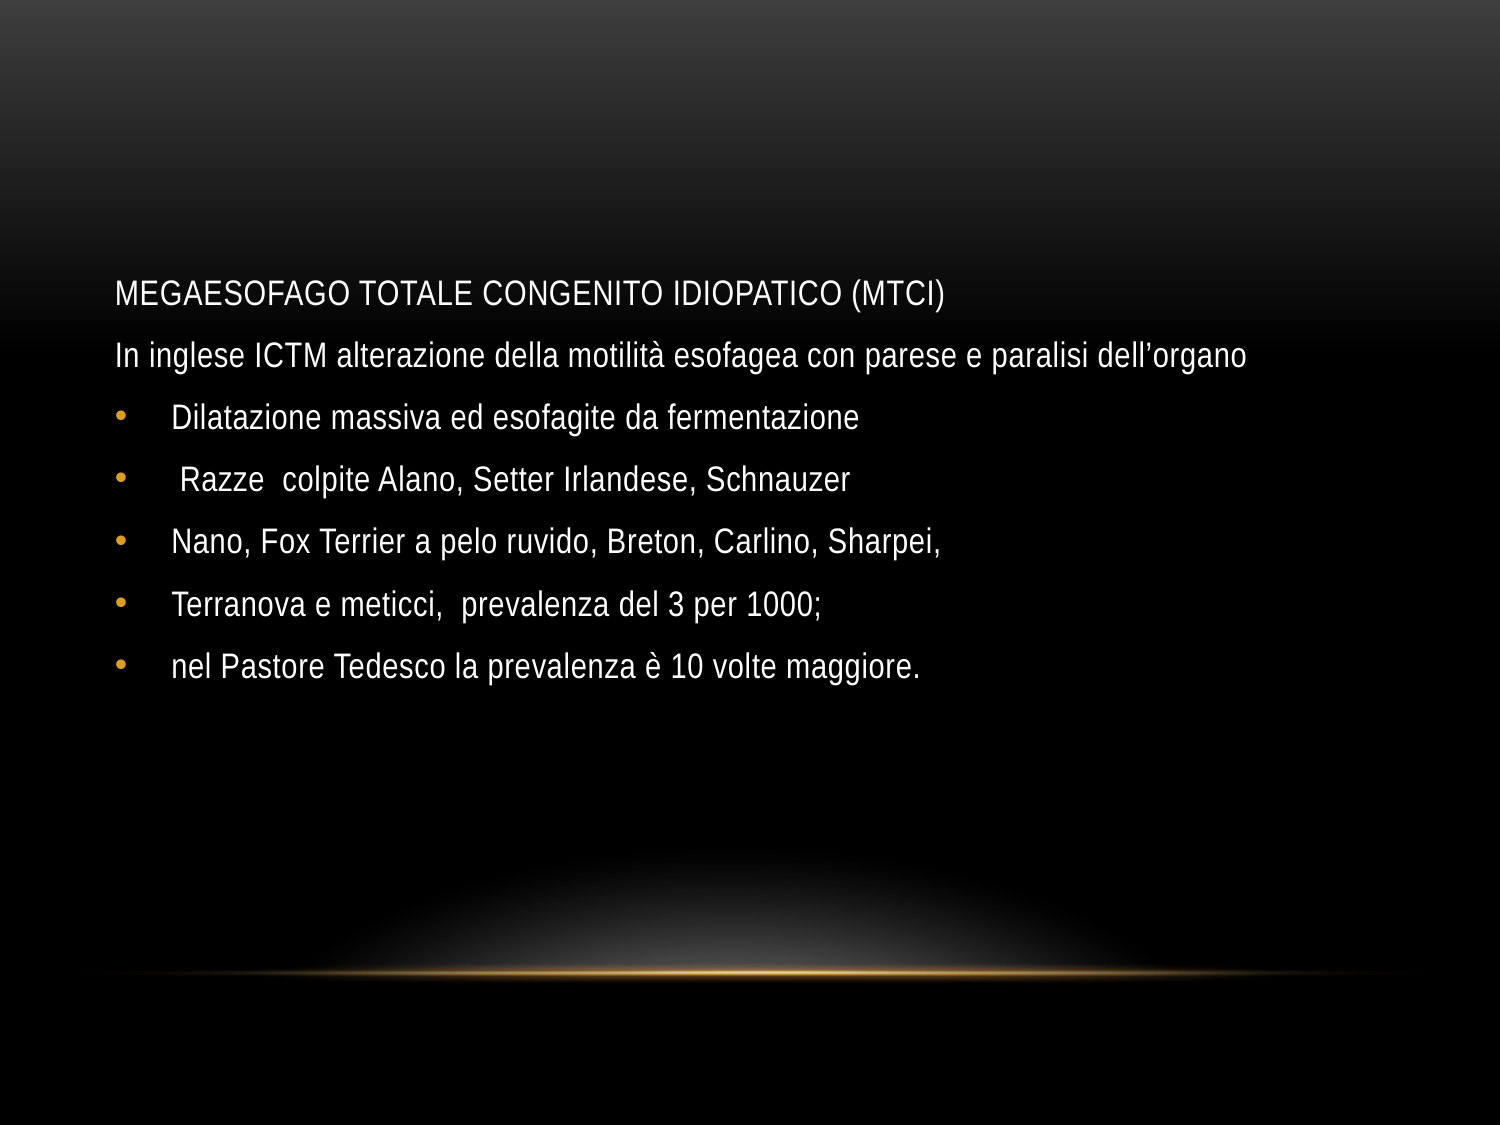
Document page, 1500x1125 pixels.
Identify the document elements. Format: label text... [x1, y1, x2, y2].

picture [0, 0, 1500, 1125]
list MEGAESOFAGO TOTALE CONGENITO IDIOPATICO (MTCI) In inglese ICTM alterazione della motilità esofagea con parese e paralisi dell’organo Dilatazione massiva ed esofagite da fermentazione Razze colpite Alano, Setter Irlandese, Schnauzer Nano, Fox Terrier a pelo ruvido, Breton, Carlino, Sharpei, Terranova e meticci, prevalenza del 3 per 1000; nel Pastore Tedesco la prevalenza è 10 volte maggiore. [99, 262, 1400, 938]
